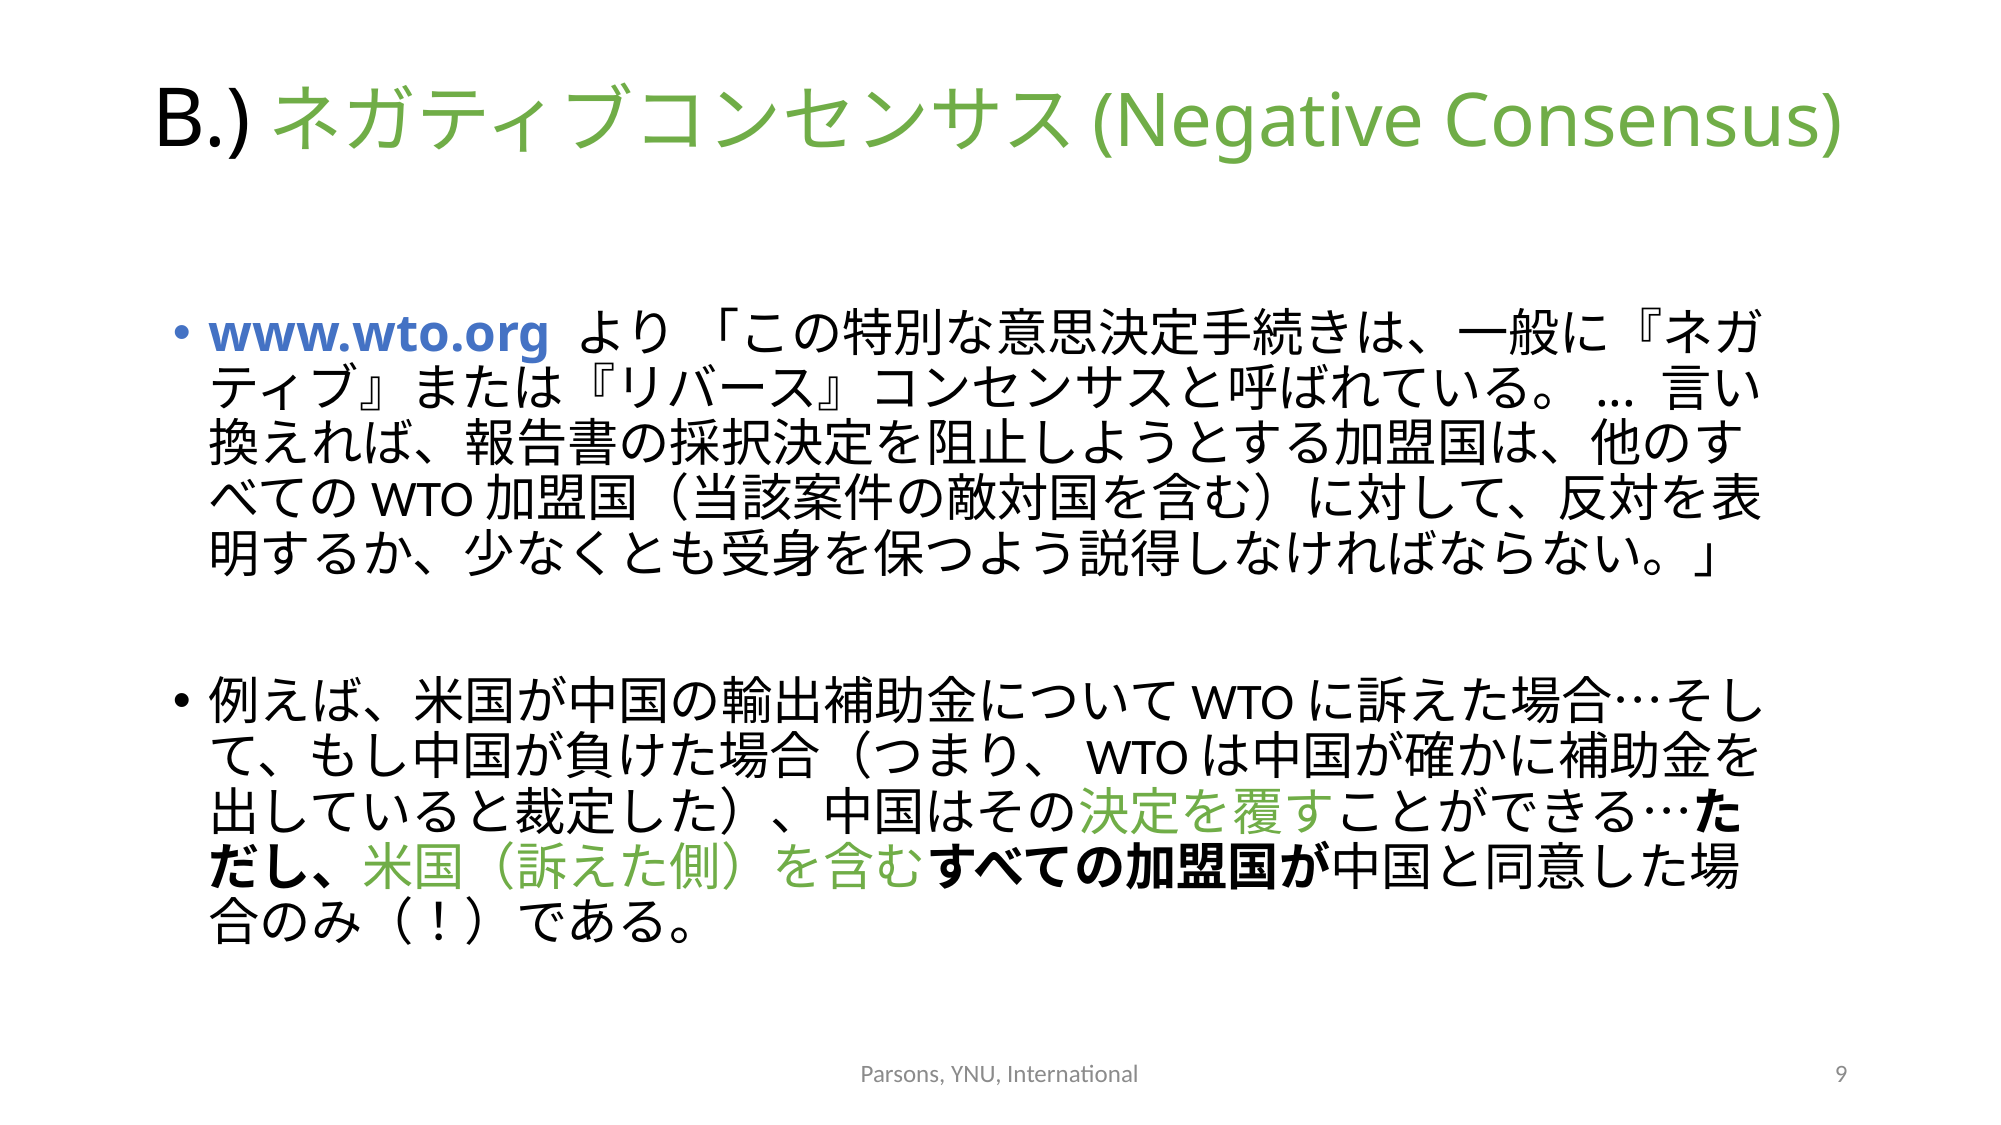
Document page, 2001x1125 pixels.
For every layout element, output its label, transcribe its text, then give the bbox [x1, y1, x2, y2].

slide_number 9 [1412, 1042, 1863, 1103]
title B.)ネガティブコンセンサス(Negative Consensus) [137, 59, 1863, 278]
list www.wto.org より 「この特別な意思決定手続きは、一般に『ネガティブ』または『リバース』コンセンサスと呼ばれている。... 言い換えれば、報告書の採択決定を阻止しようとする加盟国は、他のすべてのWTO加盟国（当該案件の敵対国を含む）に対して、反対を表明するか、少なくとも受身を保つよう説得しなければならない。」 例えば、米国が中国の輸出補助金についてWTOに訴えた場合…そして、もし中国が負けた場合（つまり、WTOは中国が確かに補助金を出していると裁定した）、中国はその決定を覆すことができる…ただし、米国（訴えた側）を含むすべての加盟国が中国と同意した場合のみ（！）である。 [157, 299, 1785, 1014]
footer Parsons, YNU, International [662, 1042, 1338, 1103]
